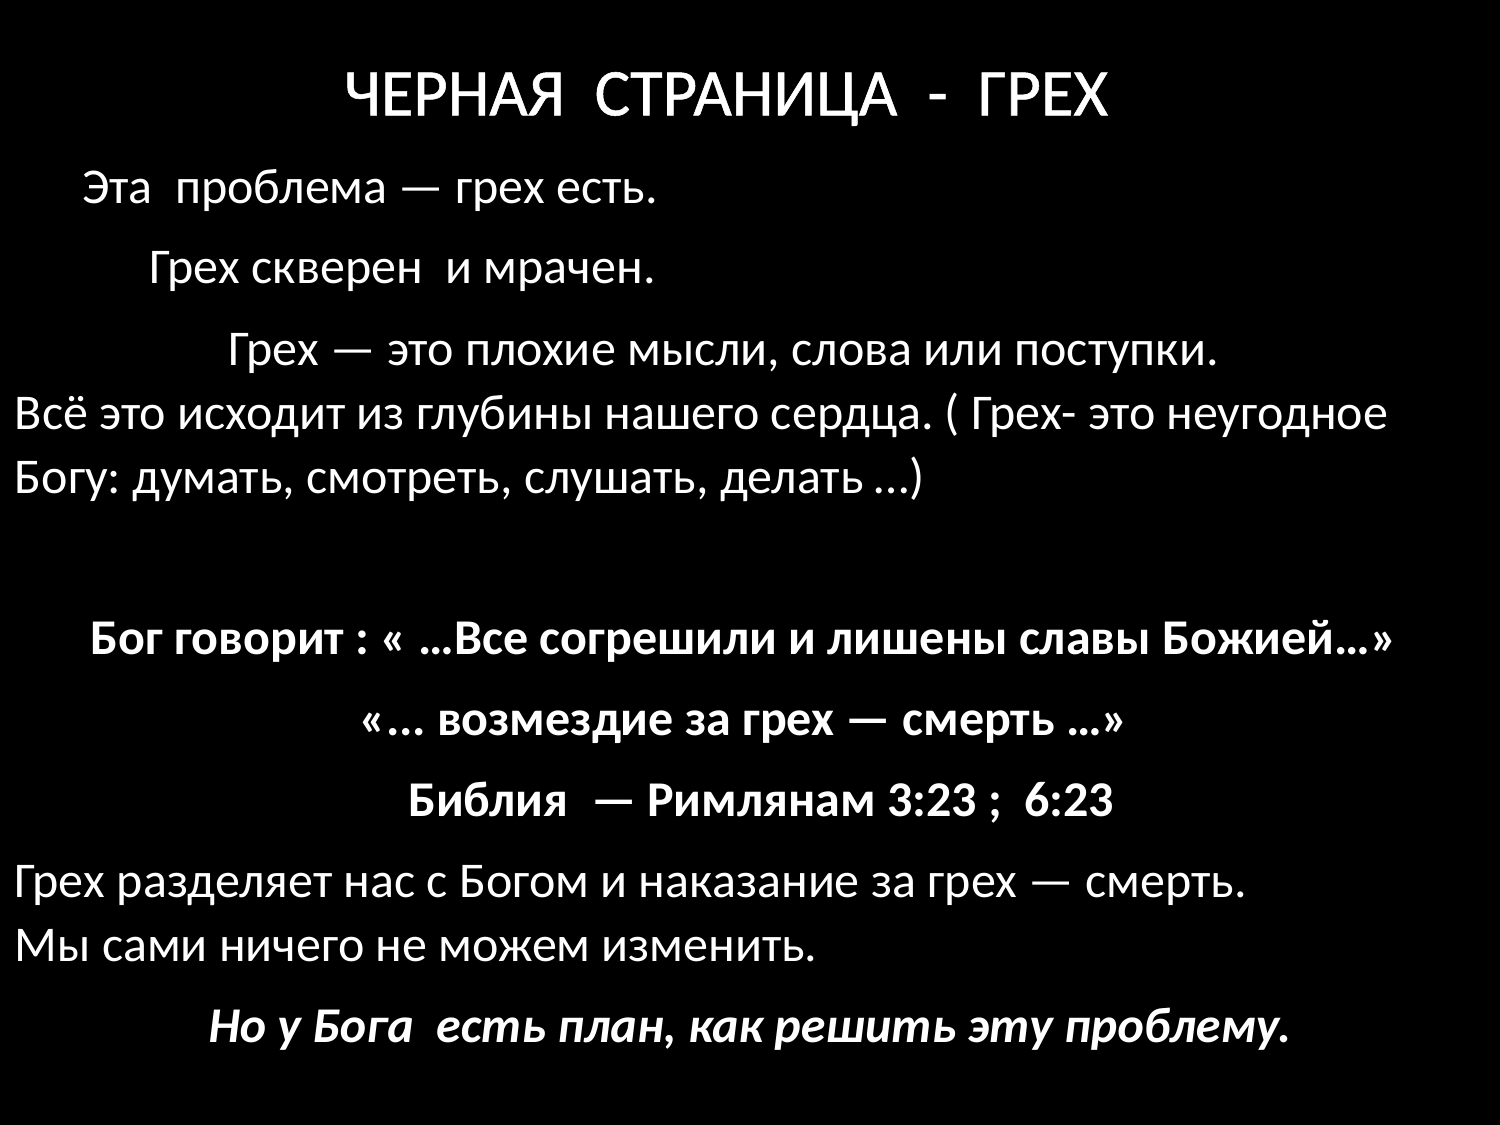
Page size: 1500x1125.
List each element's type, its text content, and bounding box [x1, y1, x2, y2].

text_box ЧЕРНАЯ СТРАНИЦА - ГРЕХ [135, 41, 1317, 136]
text_box Эта проблема — грех есть. Грех скверен и мрачен. Грех — это плохие мысли, слова или поступки. Всё это исходит из глубины нашего сердца. ( Грех- это неугодное Богу: думать, смотреть, слушать, делать …) Бог говорит : « …Все согрешили и лишены славы Божией…» «... возмездие за грех — смерть …» Библия — Римлянам 3:23 ; 6:23 Грех разделяет нас с Богом и наказание за грех — смерть. Мы сами ничего не можем изменить. Но у Бога есть план, как решить эту проблему. [0, 0, 1500, 1125]
